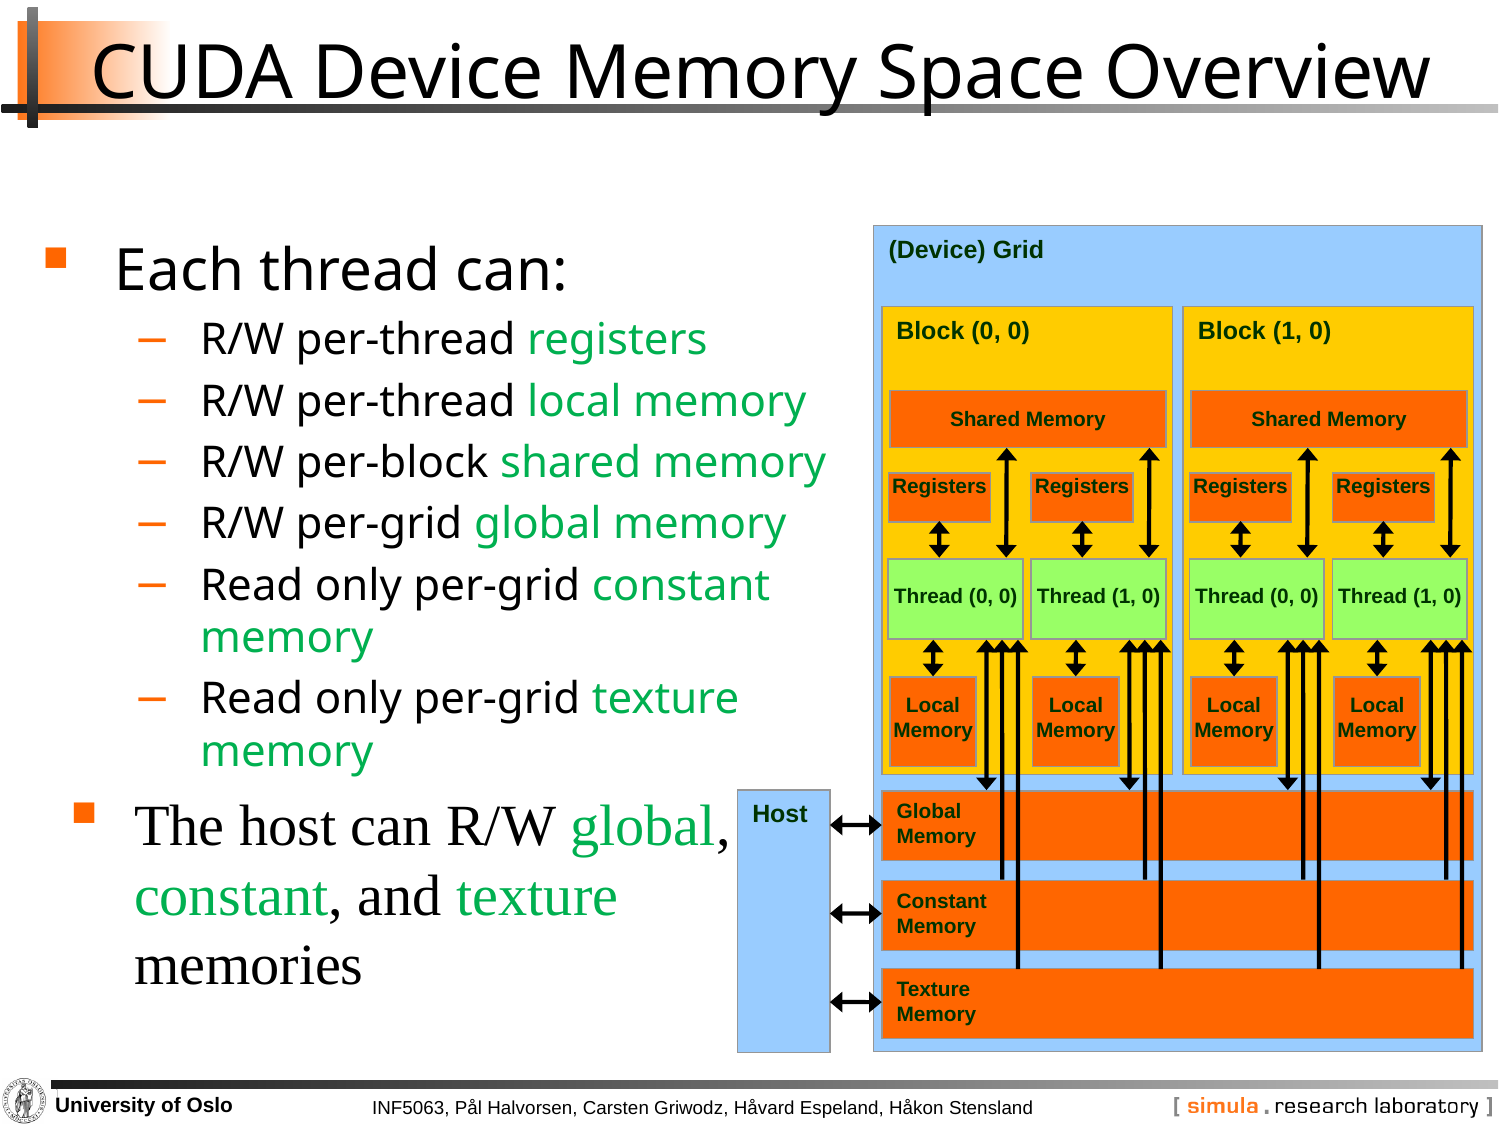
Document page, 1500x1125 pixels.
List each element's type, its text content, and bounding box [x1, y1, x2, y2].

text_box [737, 224, 1483, 1053]
picture [2, 1078, 58, 1124]
picture [1171, 1093, 1495, 1121]
list Each thread can: R/W per-thread registers R/W per-thread local memory R/W per-block shared memory R/W per-grid global memory Read only per-grid constant memory Read only per-grid texture memory The host can R/W global, constant, and texture memories [24, 224, 736, 1001]
title CUDA Device Memory Space Overview [74, 24, 1451, 121]
